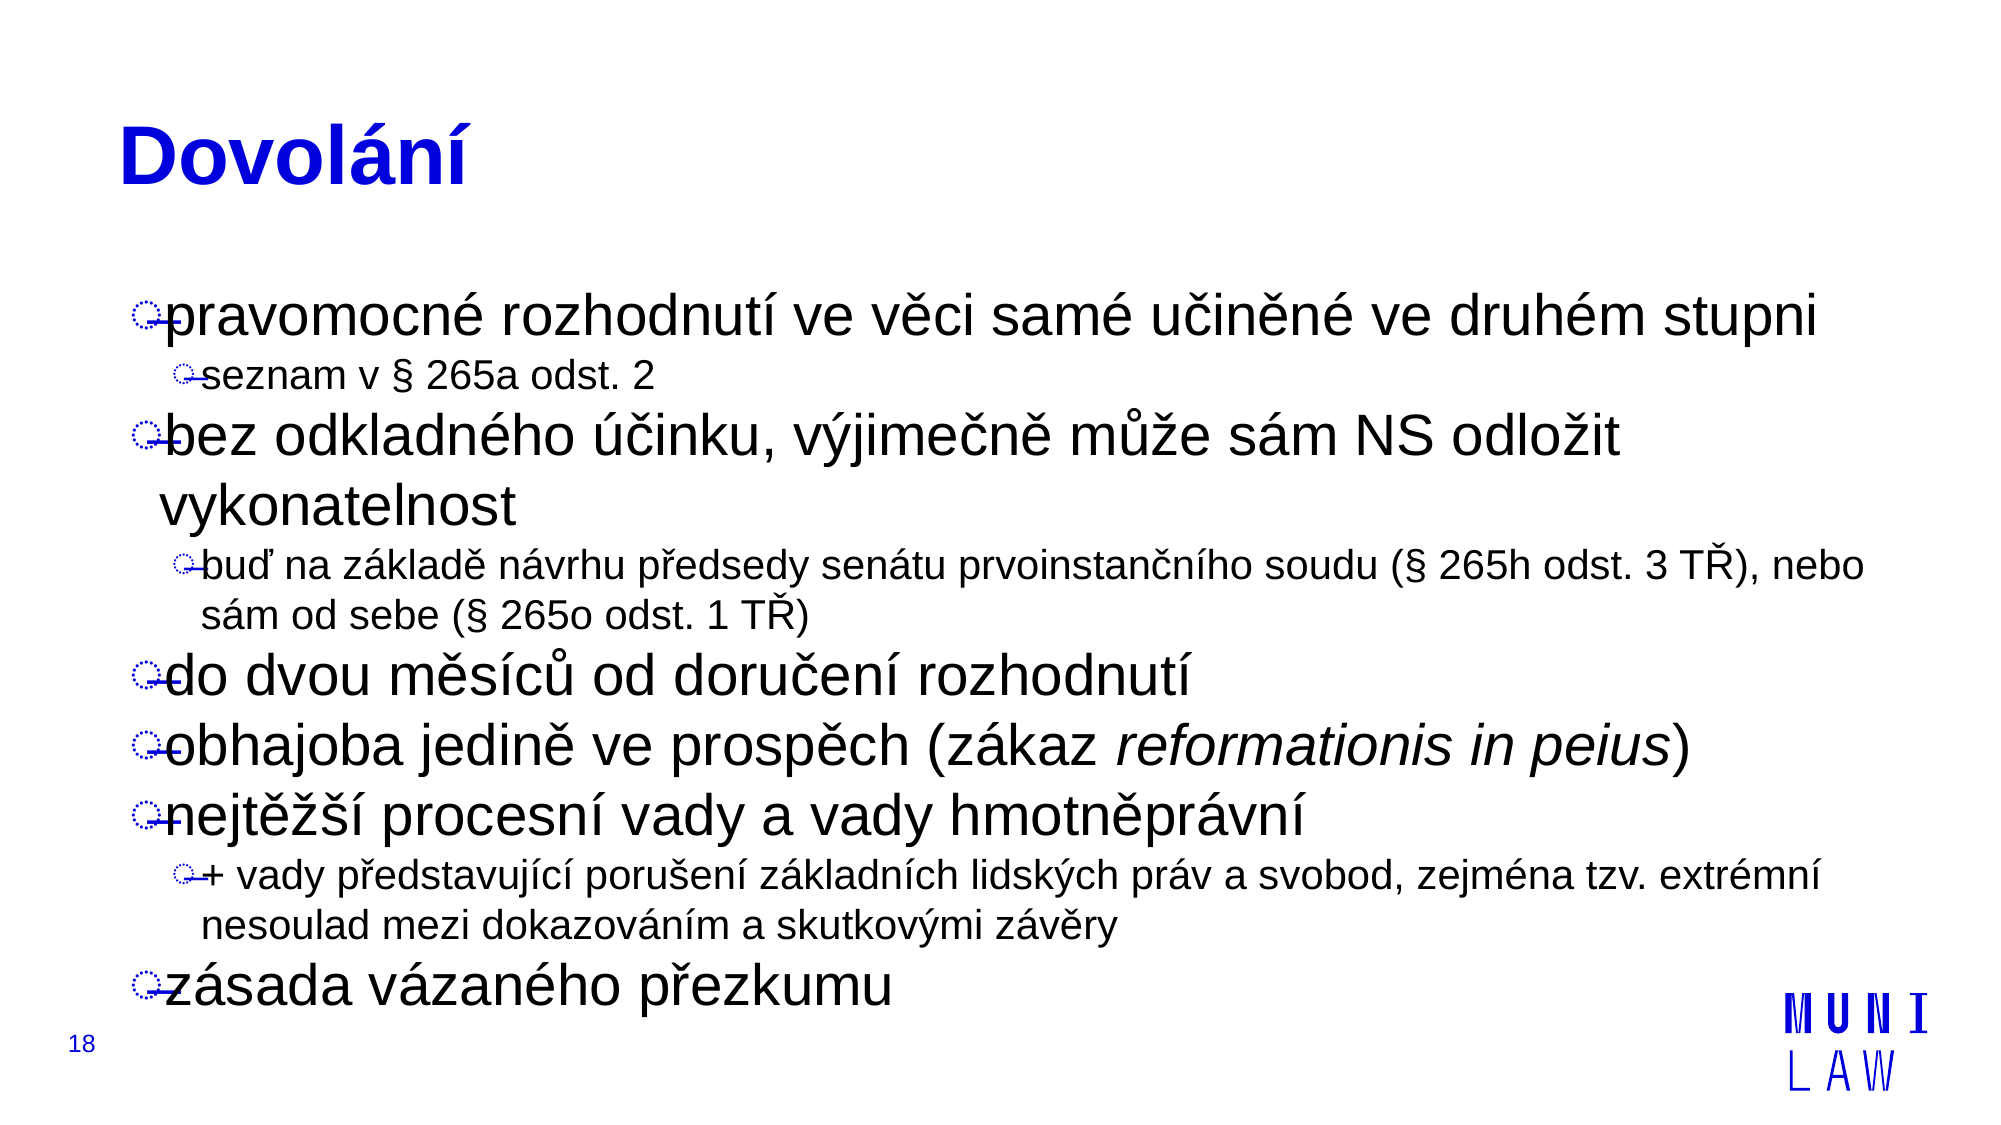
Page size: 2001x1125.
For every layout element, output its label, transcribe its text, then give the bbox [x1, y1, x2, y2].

list pravomocné rozhodnutí ve věci samé učiněné ve druhém stupni seznam v § 265a odst. 2 bez odkladného účinku, výjimečně může sám NS odložit vykonatelnost buď na základě návrhu předsedy senátu prvoinstančního soudu (§ 265h odst. 3 TŘ), nebo sám od sebe (§ 265o odst. 1 TŘ) do dvou měsíců od doručení rozhodnutí obhajoba jedině ve prospěch (zákaz reformationis in peius) nejtěžší procesní vady a vady hmotněprávní + vady představující porušení základních lidských práv a svobod, zejména tzv. extrémní nesoulad mezi dokazováním a skutkovými závěry zásada vázaného přezkumu [118, 277, 1883, 957]
slide_number 18 [67, 1021, 110, 1063]
title Dovolání [118, 118, 1883, 193]
